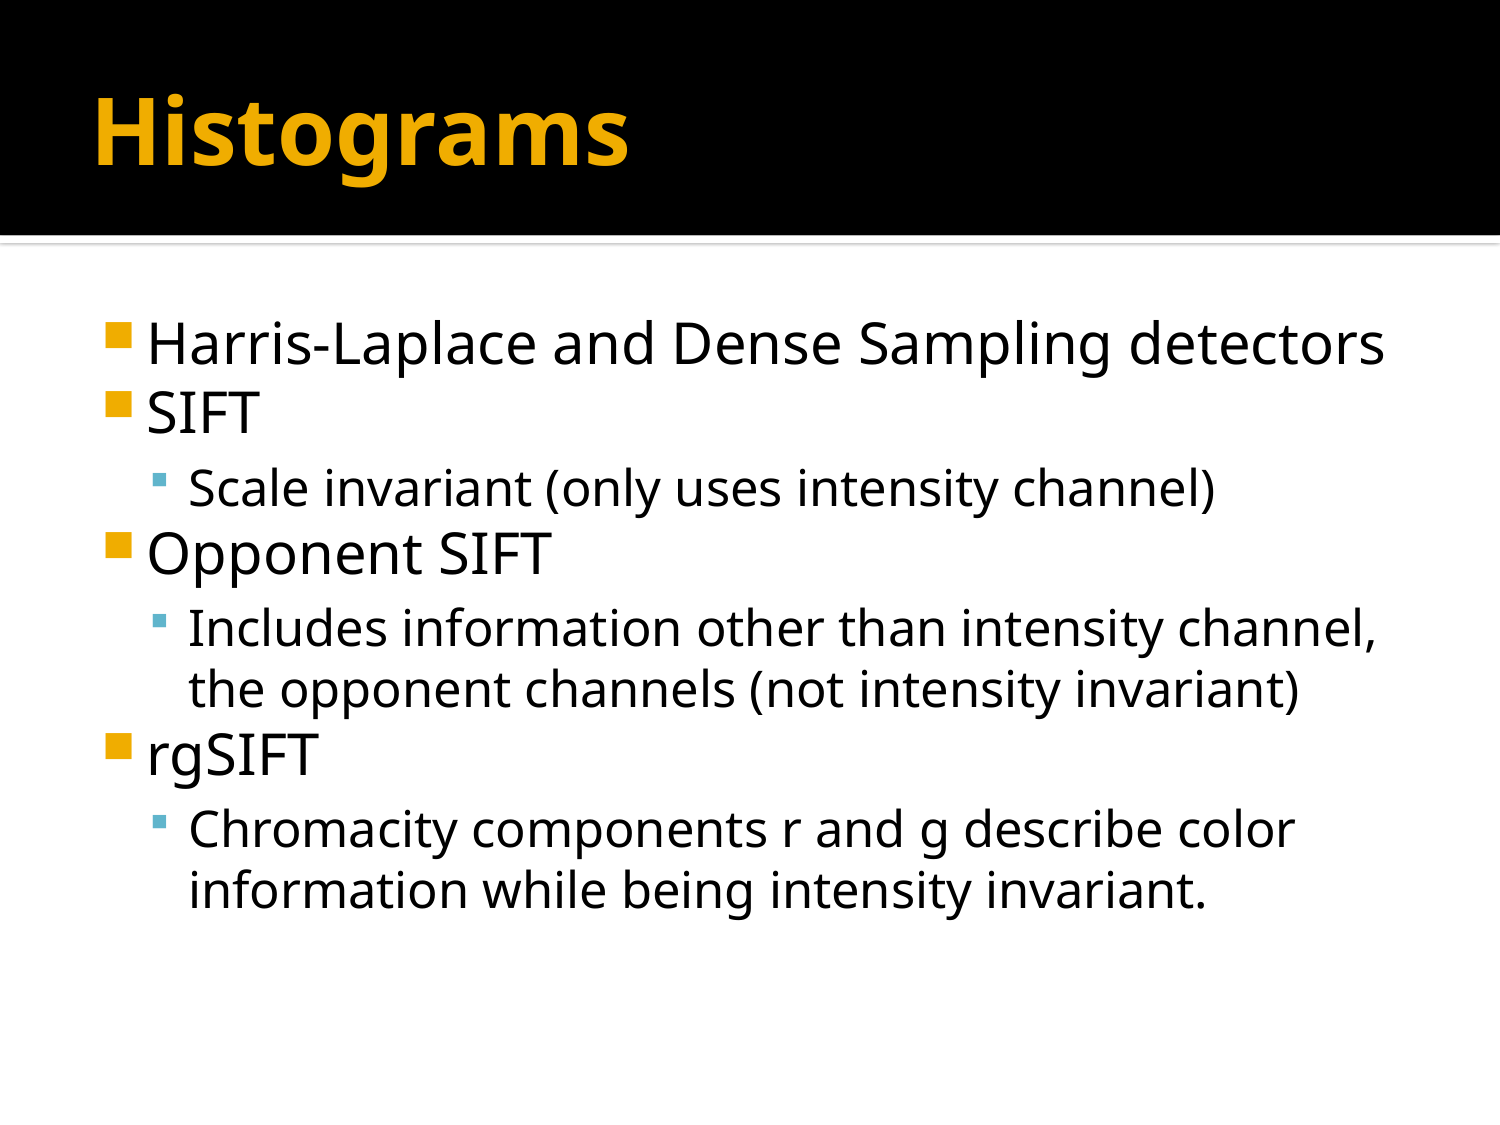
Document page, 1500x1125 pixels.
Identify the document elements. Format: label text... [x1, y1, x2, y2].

list Harris-Laplace and Dense Sampling detectors SIFT Scale invariant (only uses intensity channel) Opponent SIFT Includes information other than intensity channel, the opponent channels (not intensity invariant) rgSIFT Chromacity components r and g describe color information while being intensity invariant. [75, 291, 1425, 1050]
title Histograms [75, 25, 1425, 231]
